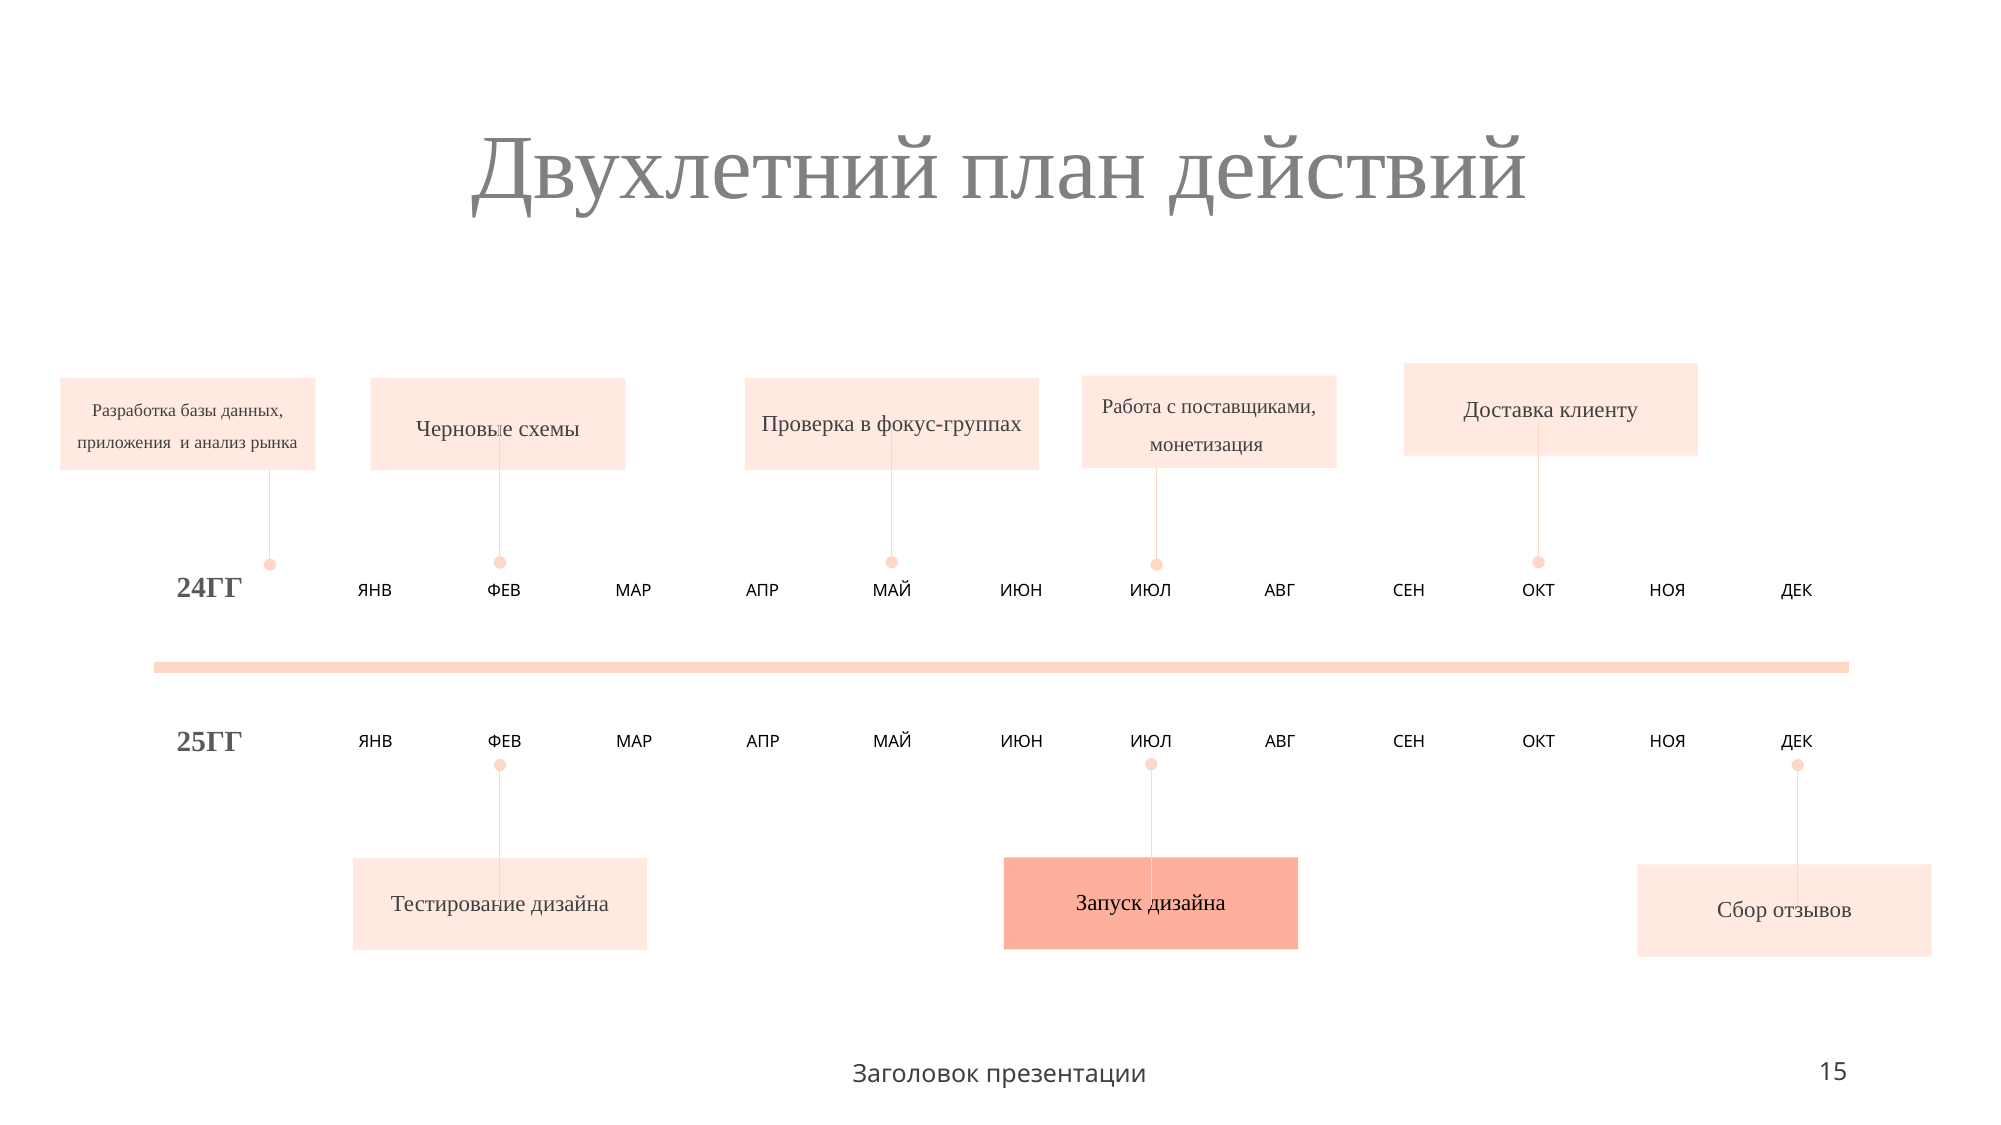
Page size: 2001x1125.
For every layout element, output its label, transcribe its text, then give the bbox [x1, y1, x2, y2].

list ОКТ [1485, 574, 1591, 608]
list ИЮЛ [1098, 574, 1203, 608]
list НОЯ [1615, 574, 1720, 608]
text_box Запуск дизайна [1003, 857, 1299, 950]
list ИЮН [969, 726, 1075, 760]
text_box Разработка базы данных, приложения и анализ рынка [60, 378, 316, 471]
footer Заголовок презентации [662, 1042, 1338, 1103]
title Двухлетний план действий [137, 59, 1863, 278]
list АПР [710, 726, 816, 760]
list МАЙ [840, 726, 945, 760]
text_box Доставка клиенту [1403, 363, 1699, 456]
list 24ГГ [150, 550, 270, 626]
list СЕН [1356, 726, 1462, 760]
list НОЯ [1615, 726, 1721, 760]
list МАР [580, 574, 686, 608]
list ЯНВ [322, 574, 428, 608]
slide_number 15 [1412, 1042, 1863, 1103]
list ДЕК [1744, 726, 1850, 760]
list МАЙ [839, 574, 945, 608]
list АВГ [1227, 574, 1333, 608]
list АВГ [1227, 726, 1333, 760]
text_box Проверка в фокус-группах [744, 378, 1040, 471]
list ИЮН [968, 574, 1074, 608]
list ДЕК [1744, 574, 1850, 608]
list ФЕВ [452, 726, 558, 760]
text_box Работа с поставщиками, монетизация [1081, 375, 1337, 468]
list ИЮЛ [1098, 726, 1204, 760]
list 25ГГ [150, 704, 270, 780]
list ФЕВ [451, 574, 557, 608]
list ОКТ [1486, 726, 1592, 760]
list ЯНВ [323, 726, 429, 760]
text_box Сбор отзывов [1637, 864, 1932, 957]
list СЕН [1356, 574, 1462, 608]
list Черновые схемы [370, 378, 626, 471]
list МАР [581, 726, 687, 760]
text_box Тестирование дизайна [353, 858, 648, 951]
list АПР [710, 574, 816, 608]
